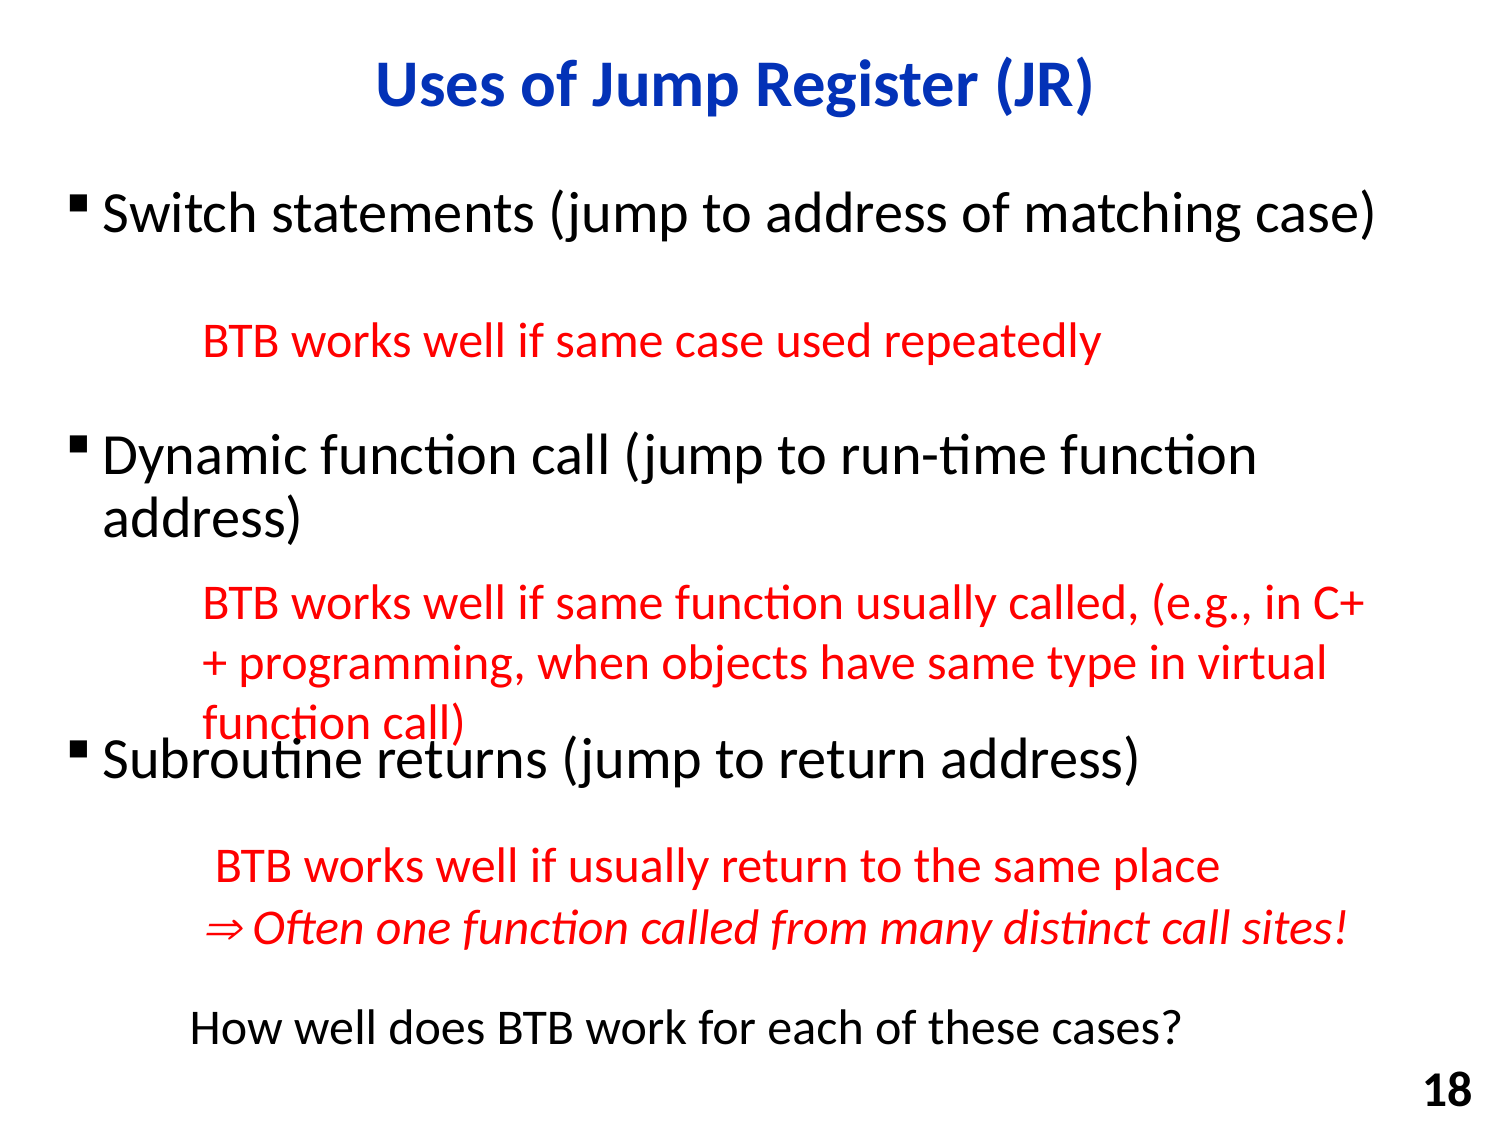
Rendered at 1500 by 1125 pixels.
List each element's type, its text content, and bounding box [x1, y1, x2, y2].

text_box BTB works well if same function usually called, (e.g., in C++ programming, when objects have same type in virtual function call) [187, 562, 1400, 758]
text_box BTB works well if same case used repeatedly [187, 299, 1400, 375]
slide_number 18 [1174, 1062, 1488, 1111]
title Uses of Jump Register (JR) [137, 24, 1335, 147]
text_box How well does BTB work for each of these cases? [174, 987, 1238, 1063]
text_box BTB works well if usually return to the same place [200, 824, 1450, 900]
text_box  Often one function called from many distinct call sites! [174, 887, 1435, 963]
list Switch statements (jump to address of matching case) Dynamic function call (jump to run-time function address) Subroutine returns (jump to return address) [49, 174, 1401, 1005]
